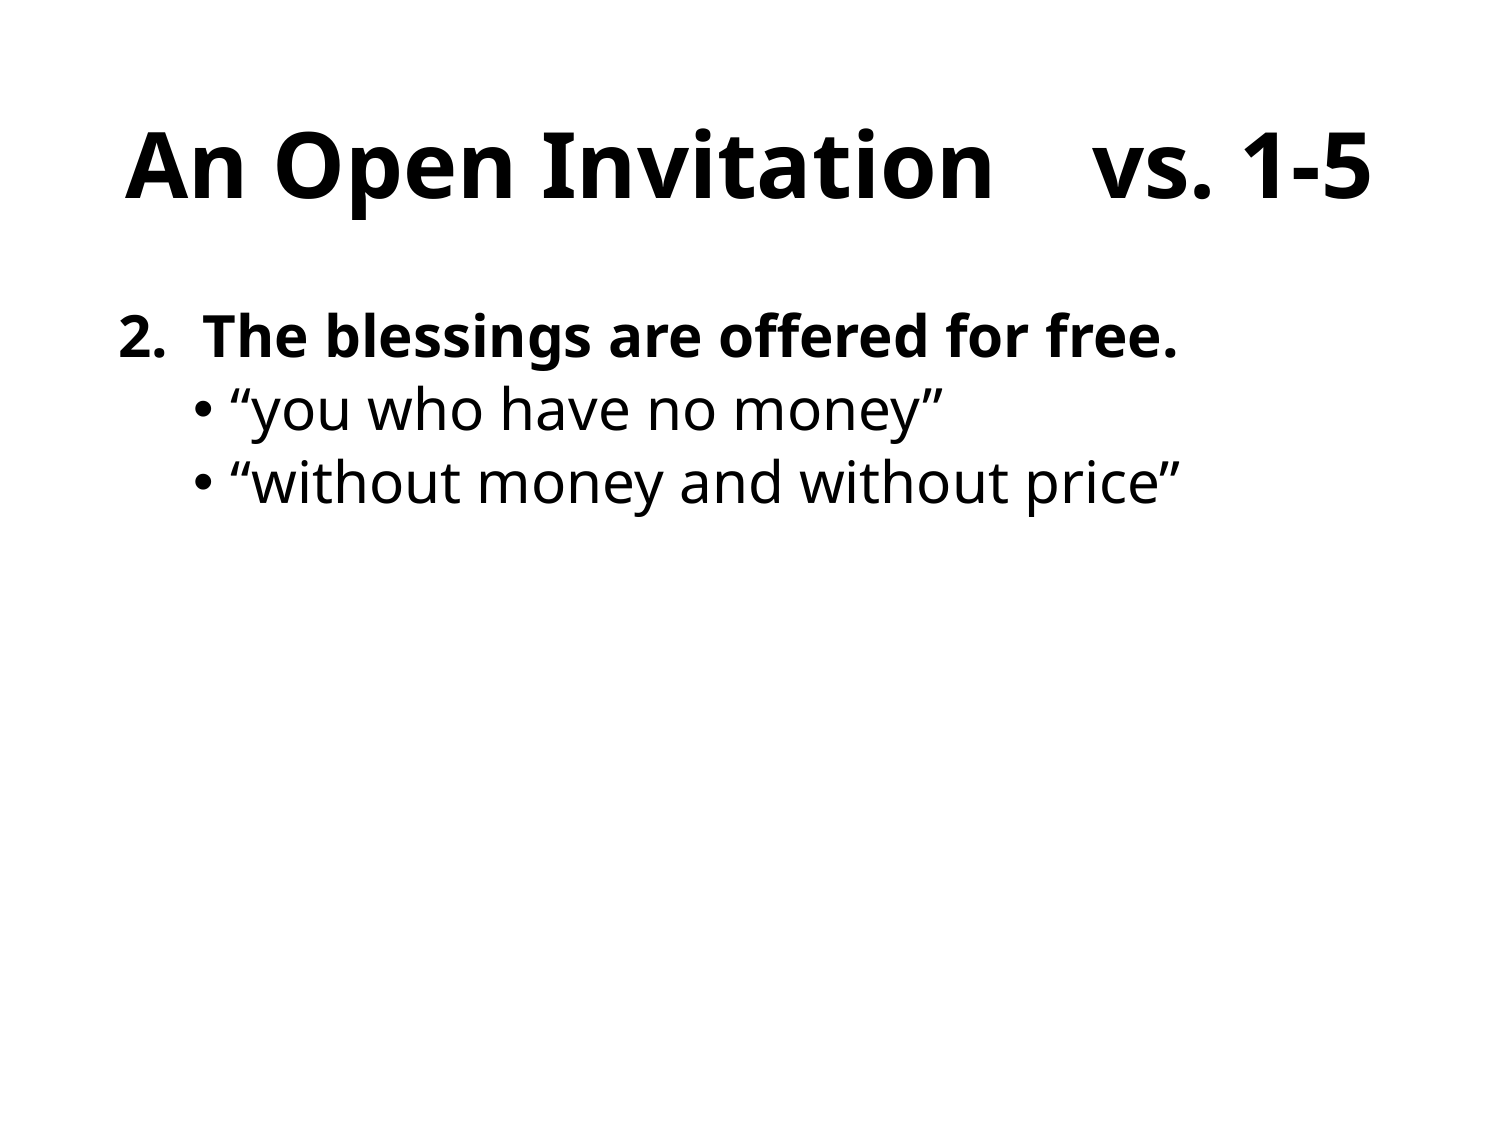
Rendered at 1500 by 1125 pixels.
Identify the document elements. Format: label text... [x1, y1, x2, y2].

list The blessings are offered for free. “you who have no money” “without money and without price” [103, 299, 1397, 1014]
title An Open Invitation vs. 1-5 [103, 59, 1397, 278]
